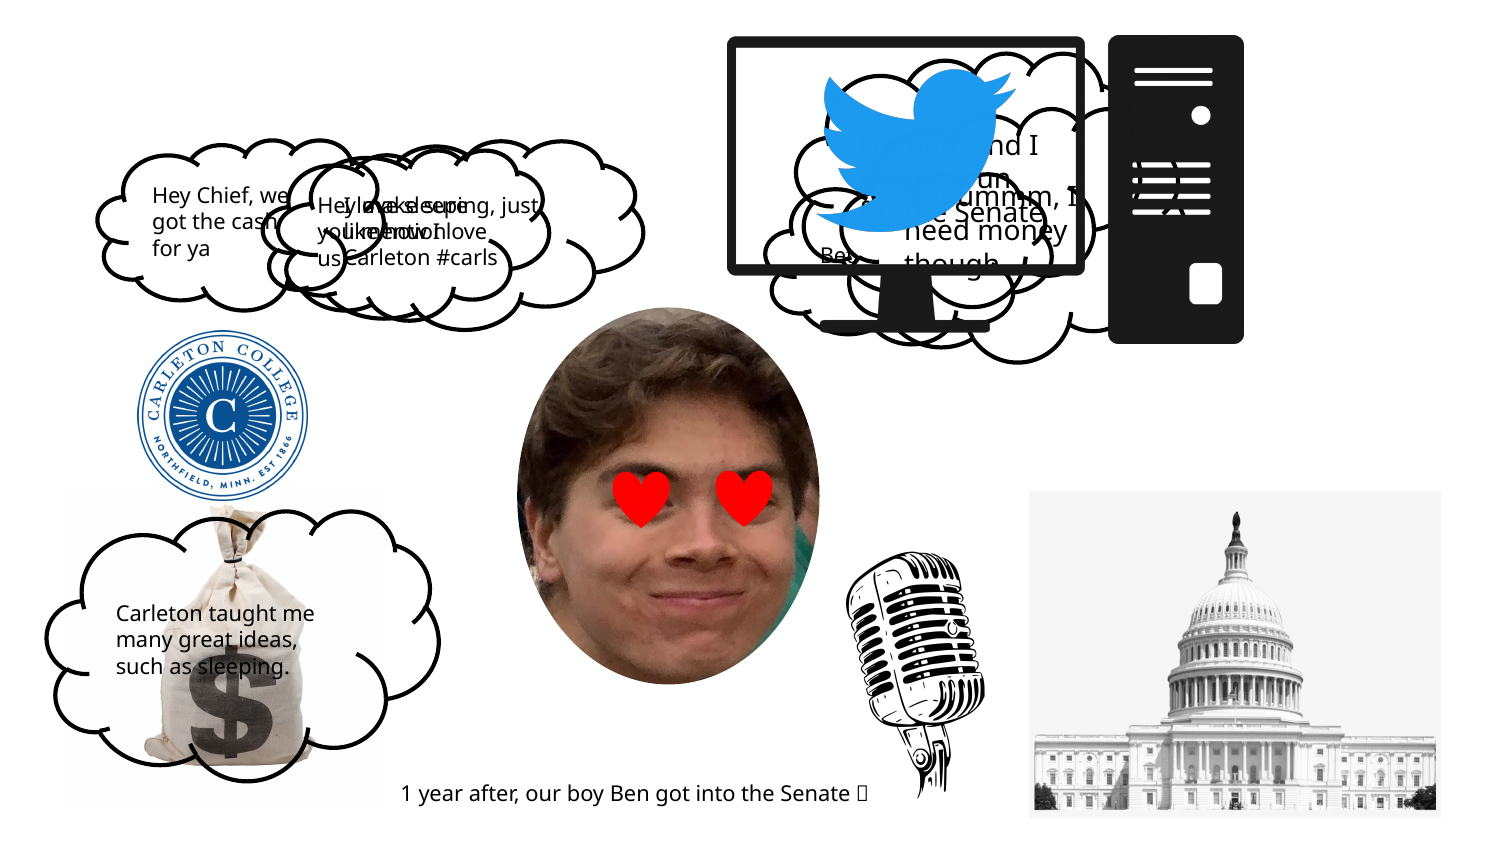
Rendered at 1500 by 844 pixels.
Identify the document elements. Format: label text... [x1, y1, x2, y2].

text_box Carleton taught me many great ideas, such as sleeping. [390, 533, 439, 699]
text_box Hey make sure you mention us [303, 292, 345, 311]
picture [1029, 491, 1441, 818]
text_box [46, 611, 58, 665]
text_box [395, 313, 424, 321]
text_box But ummm, I need money though [987, 353, 1049, 363]
text_box I love sleeping, just like how I love Carleton #carls [278, 141, 644, 330]
text_box Hey Chief, we got the cash for ya [97, 140, 351, 311]
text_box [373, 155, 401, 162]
picture [63, 329, 386, 807]
picture [823, 527, 1009, 824]
picture [516, 35, 1244, 685]
text_box 1 year after, our boy Ben got into the Senate ✨ [386, 772, 818, 814]
text_box Hey make sure you mention us [262, 165, 333, 290]
